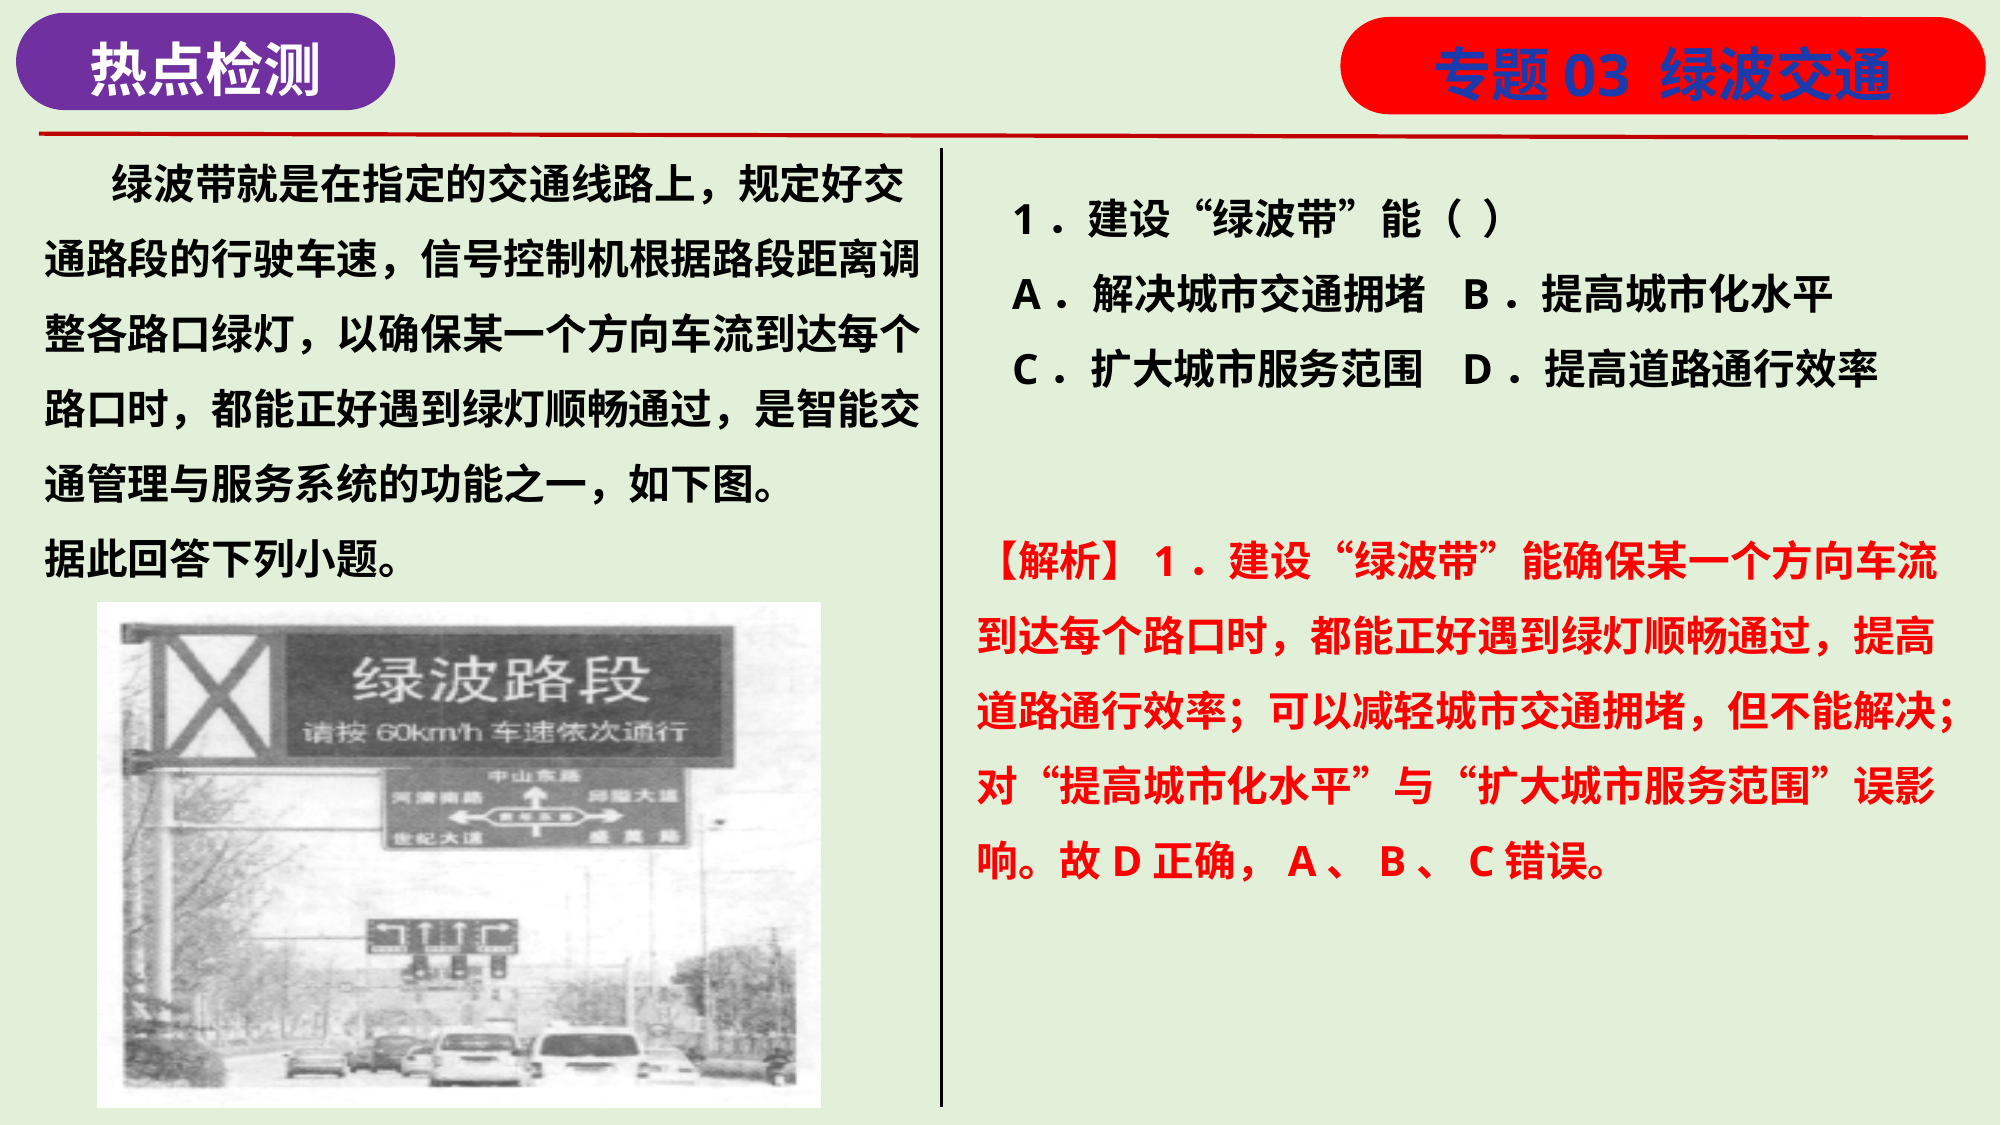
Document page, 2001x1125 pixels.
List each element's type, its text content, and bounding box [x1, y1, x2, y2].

text_box 热点检测 [16, 12, 396, 111]
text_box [38, 133, 1968, 138]
text_box 专题03 绿波交通 [1340, 16, 1986, 115]
text_box 【解析】1．建设“绿波带”能确保某一个方向车流到达每个路口时，都能正好遇到绿灯顺畅通过，提高道路通行效率；可以减轻城市交通拥堵，但不能解决；对“提高城市化水平”与“扩大城市服务范围”误影响。故D正确，A、B、C错误。 [961, 502, 1986, 893]
text_box 绿波带就是在指定的交通线路上，规定好交通路段的行驶车速，信号控制机根据路段距离调整各路口绿灯，以确保某一个方向车流到达每个路口时，都能正好遇到绿灯顺畅通过，是智能交通管理与服务系统的功能之一，如下图。 据此回答下列小题。 [29, 125, 942, 741]
text_box 1．建设“绿波带”能（ ） A．解决城市交通拥堵 B．提高城市化水平 C．扩大城市服务范围 D．提高道路通行效率 [997, 160, 1968, 401]
picture [97, 602, 821, 1108]
